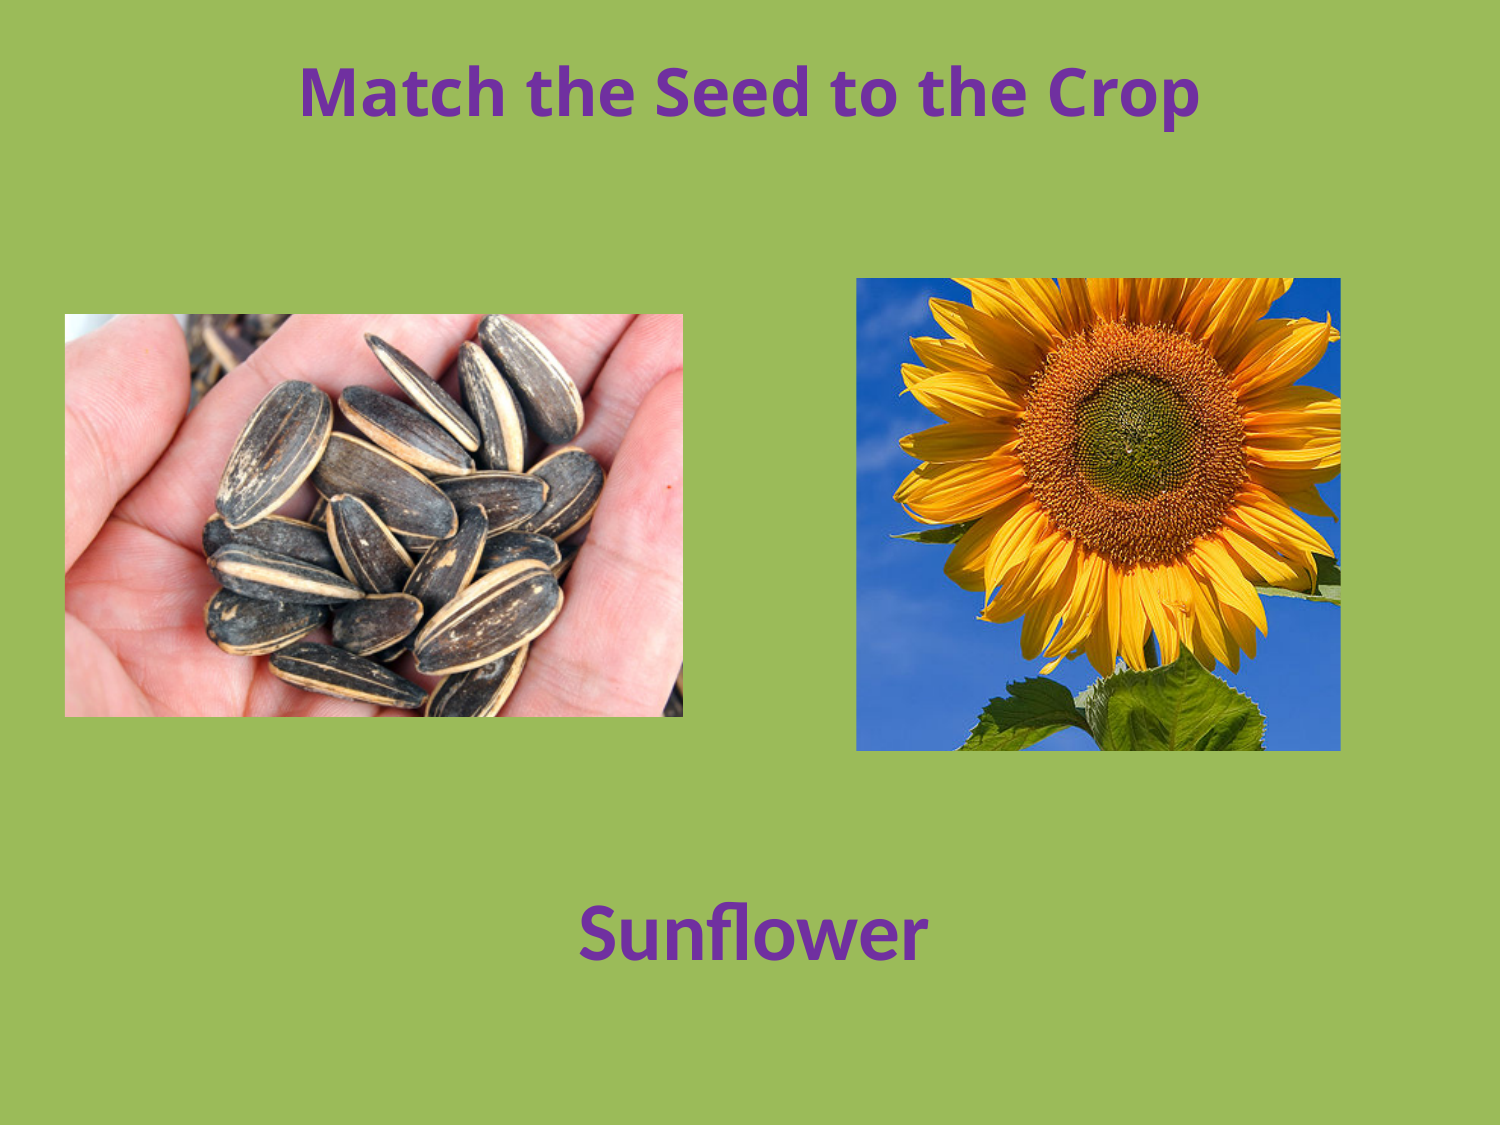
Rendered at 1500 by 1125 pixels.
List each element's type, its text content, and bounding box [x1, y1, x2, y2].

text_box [560, 278, 1341, 986]
picture [64, 314, 560, 717]
text_box Match the Seed to the Crop [0, 42, 1500, 138]
